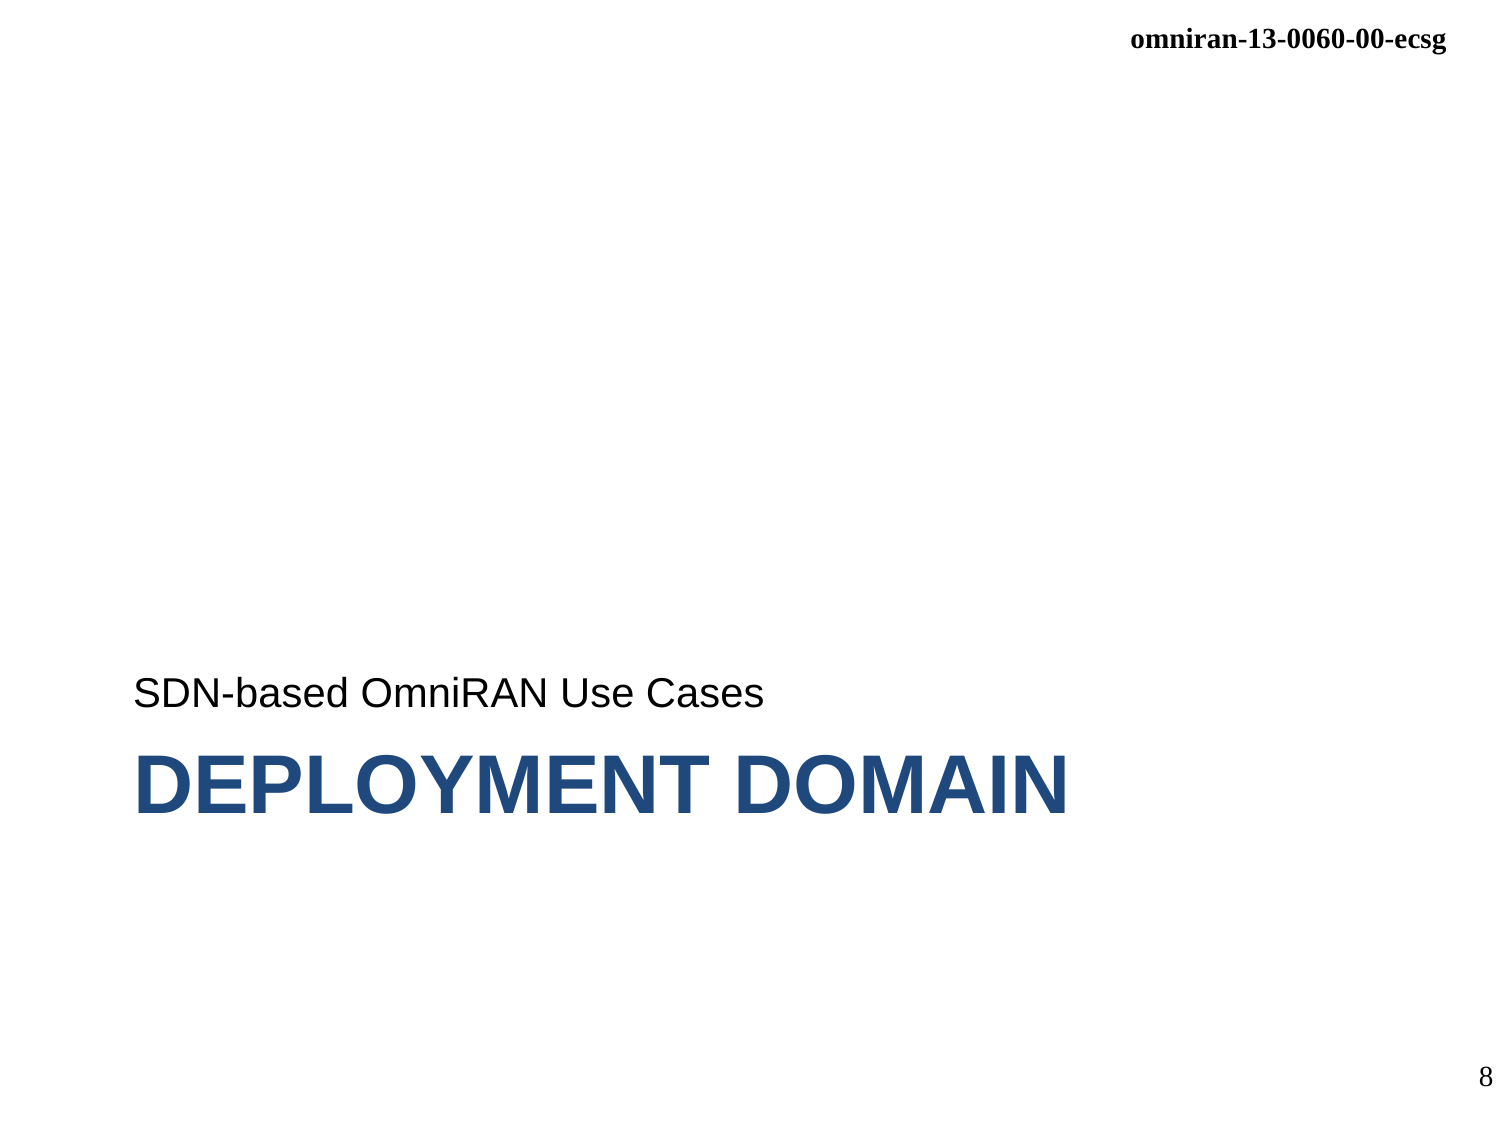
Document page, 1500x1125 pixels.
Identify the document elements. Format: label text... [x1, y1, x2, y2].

list SDN-based OmniRAN Use Cases [118, 476, 1394, 723]
title Deployment Domain [118, 723, 1394, 947]
